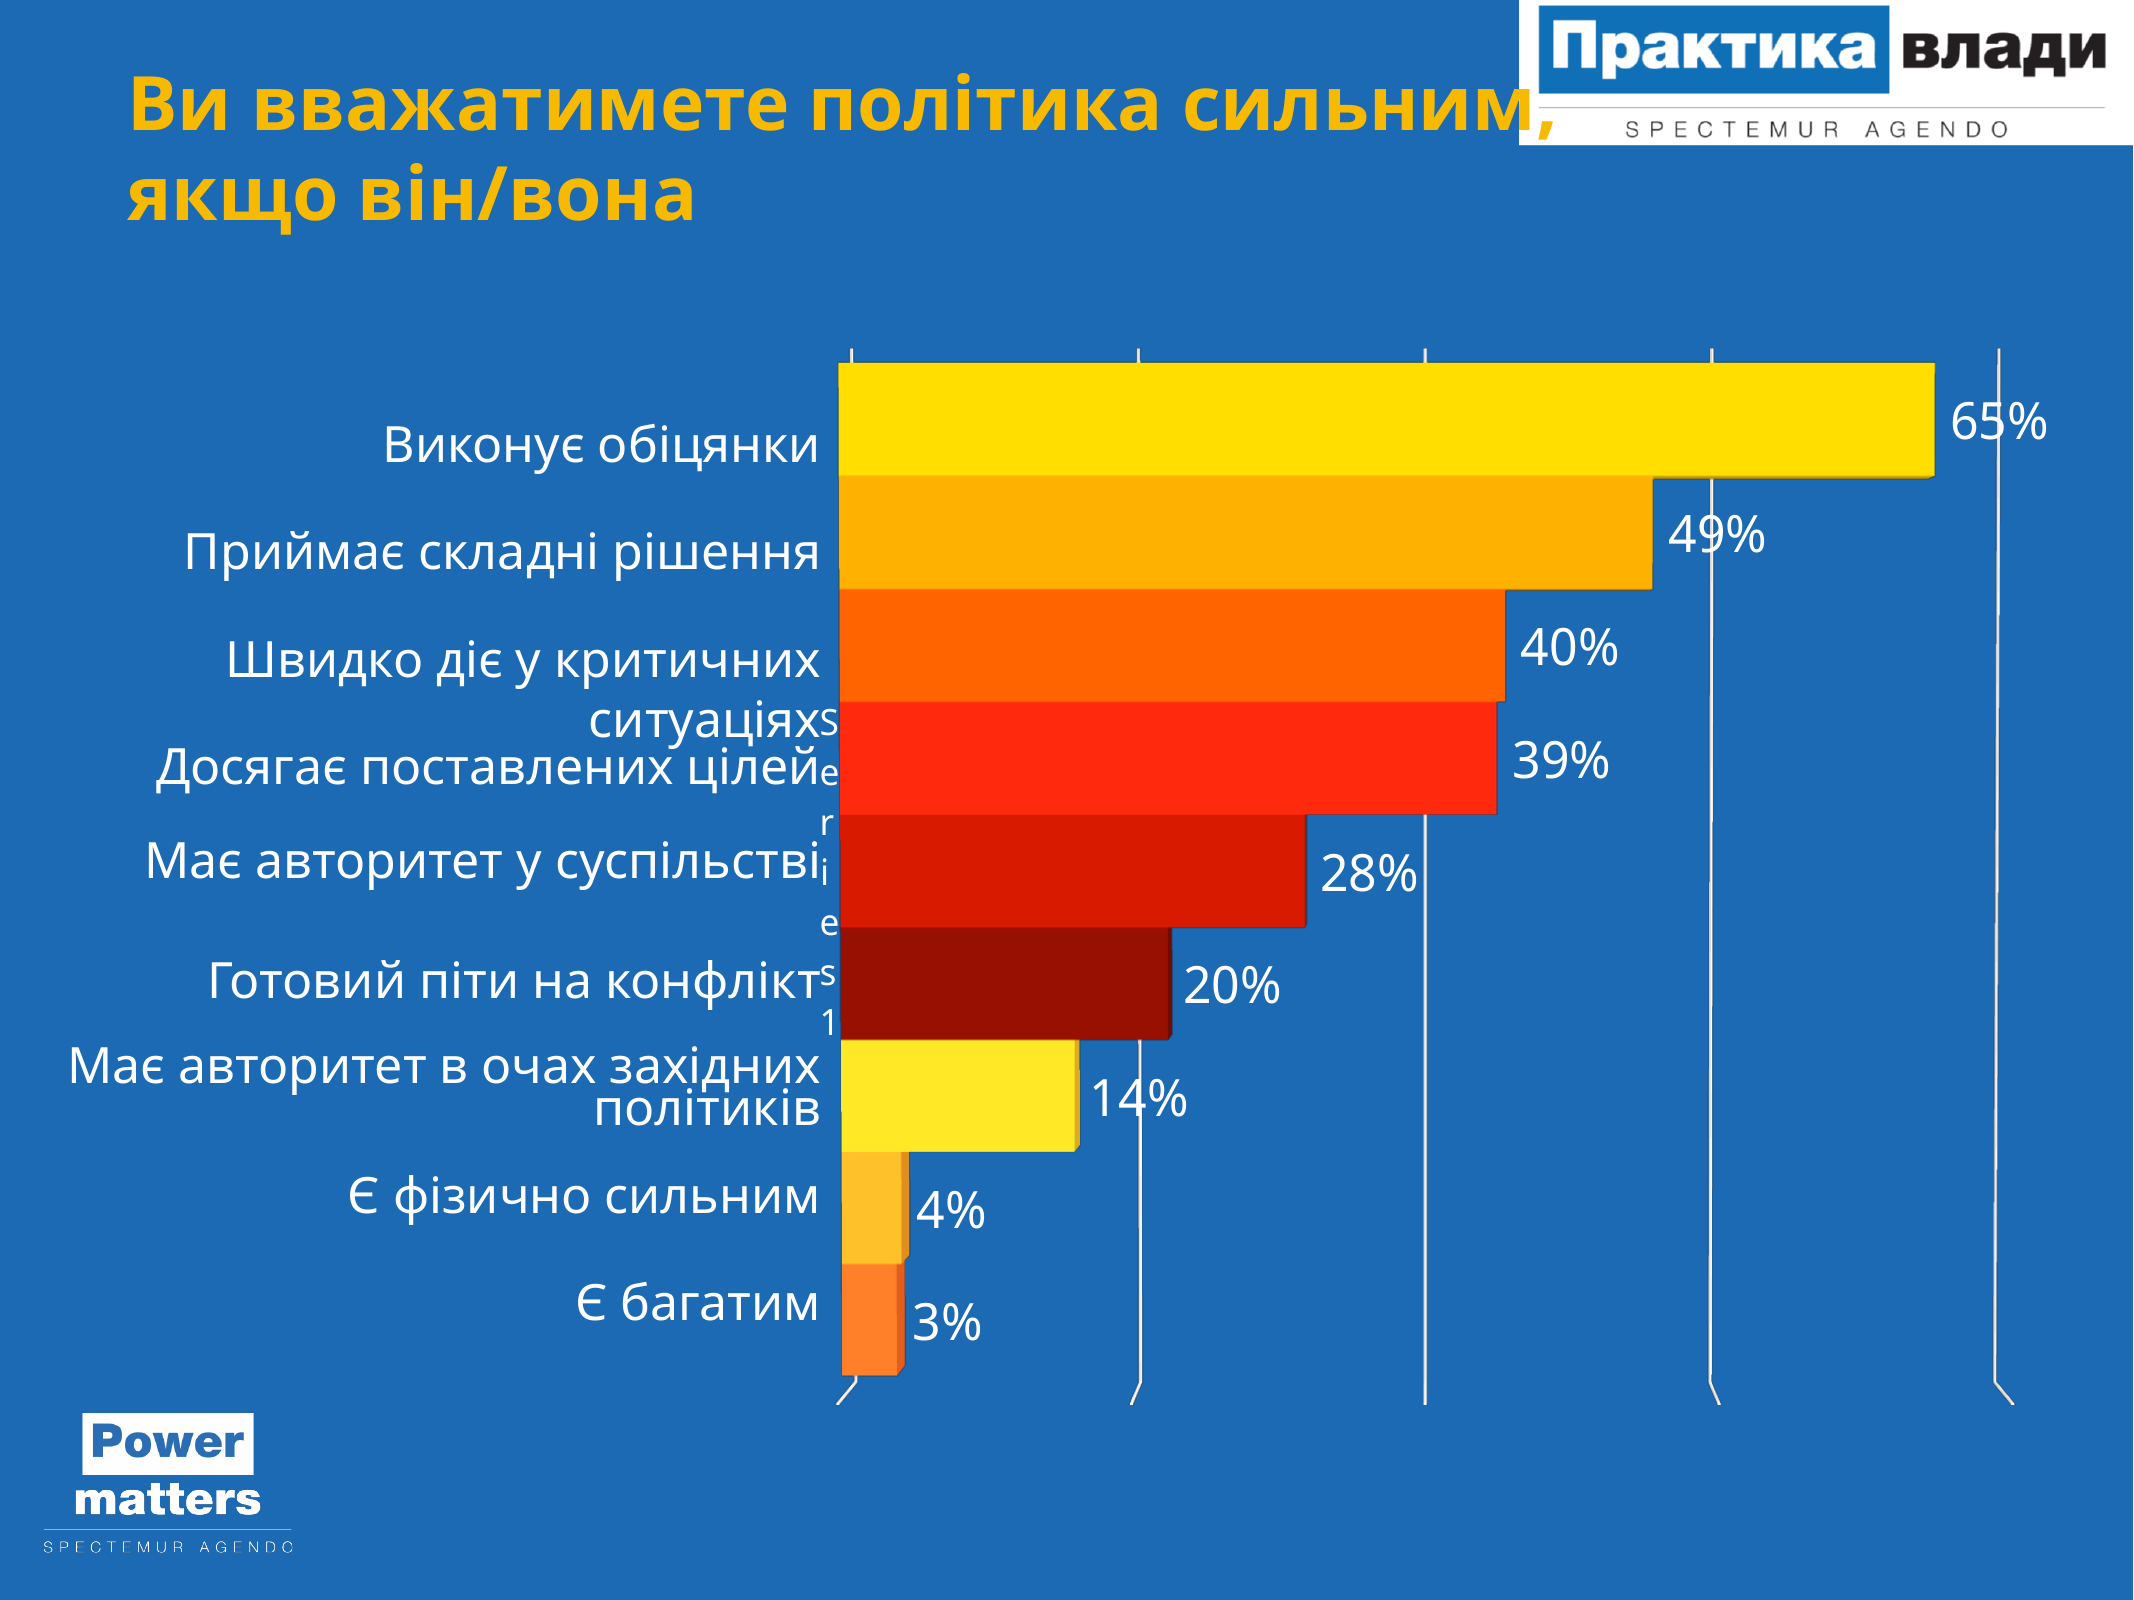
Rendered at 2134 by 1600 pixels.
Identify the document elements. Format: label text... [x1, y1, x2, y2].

text_box Ви вважатимете політика сильним, якщо він/вона [118, 47, 1755, 245]
text_box Приймає складні рішення [48, 511, 819, 589]
text_box Є фізично сильним [48, 1155, 819, 1232]
text_box Виконує обіцянки [48, 404, 819, 511]
text_box Має авторитет в очах західних політиків [48, 1042, 819, 1143]
text_box Швидко діє у критичних ситуаціях [48, 618, 819, 726]
text_box Досягає поставлених цілей [48, 726, 819, 803]
chart [819, 327, 2050, 1418]
picture [43, 1413, 293, 1553]
picture [1519, 0, 2134, 146]
text_box Є багатим [48, 1262, 819, 1340]
text_box Має авторитет у суспільстві [48, 819, 819, 897]
text_box Готовий піти на конфлікт [48, 940, 819, 1018]
